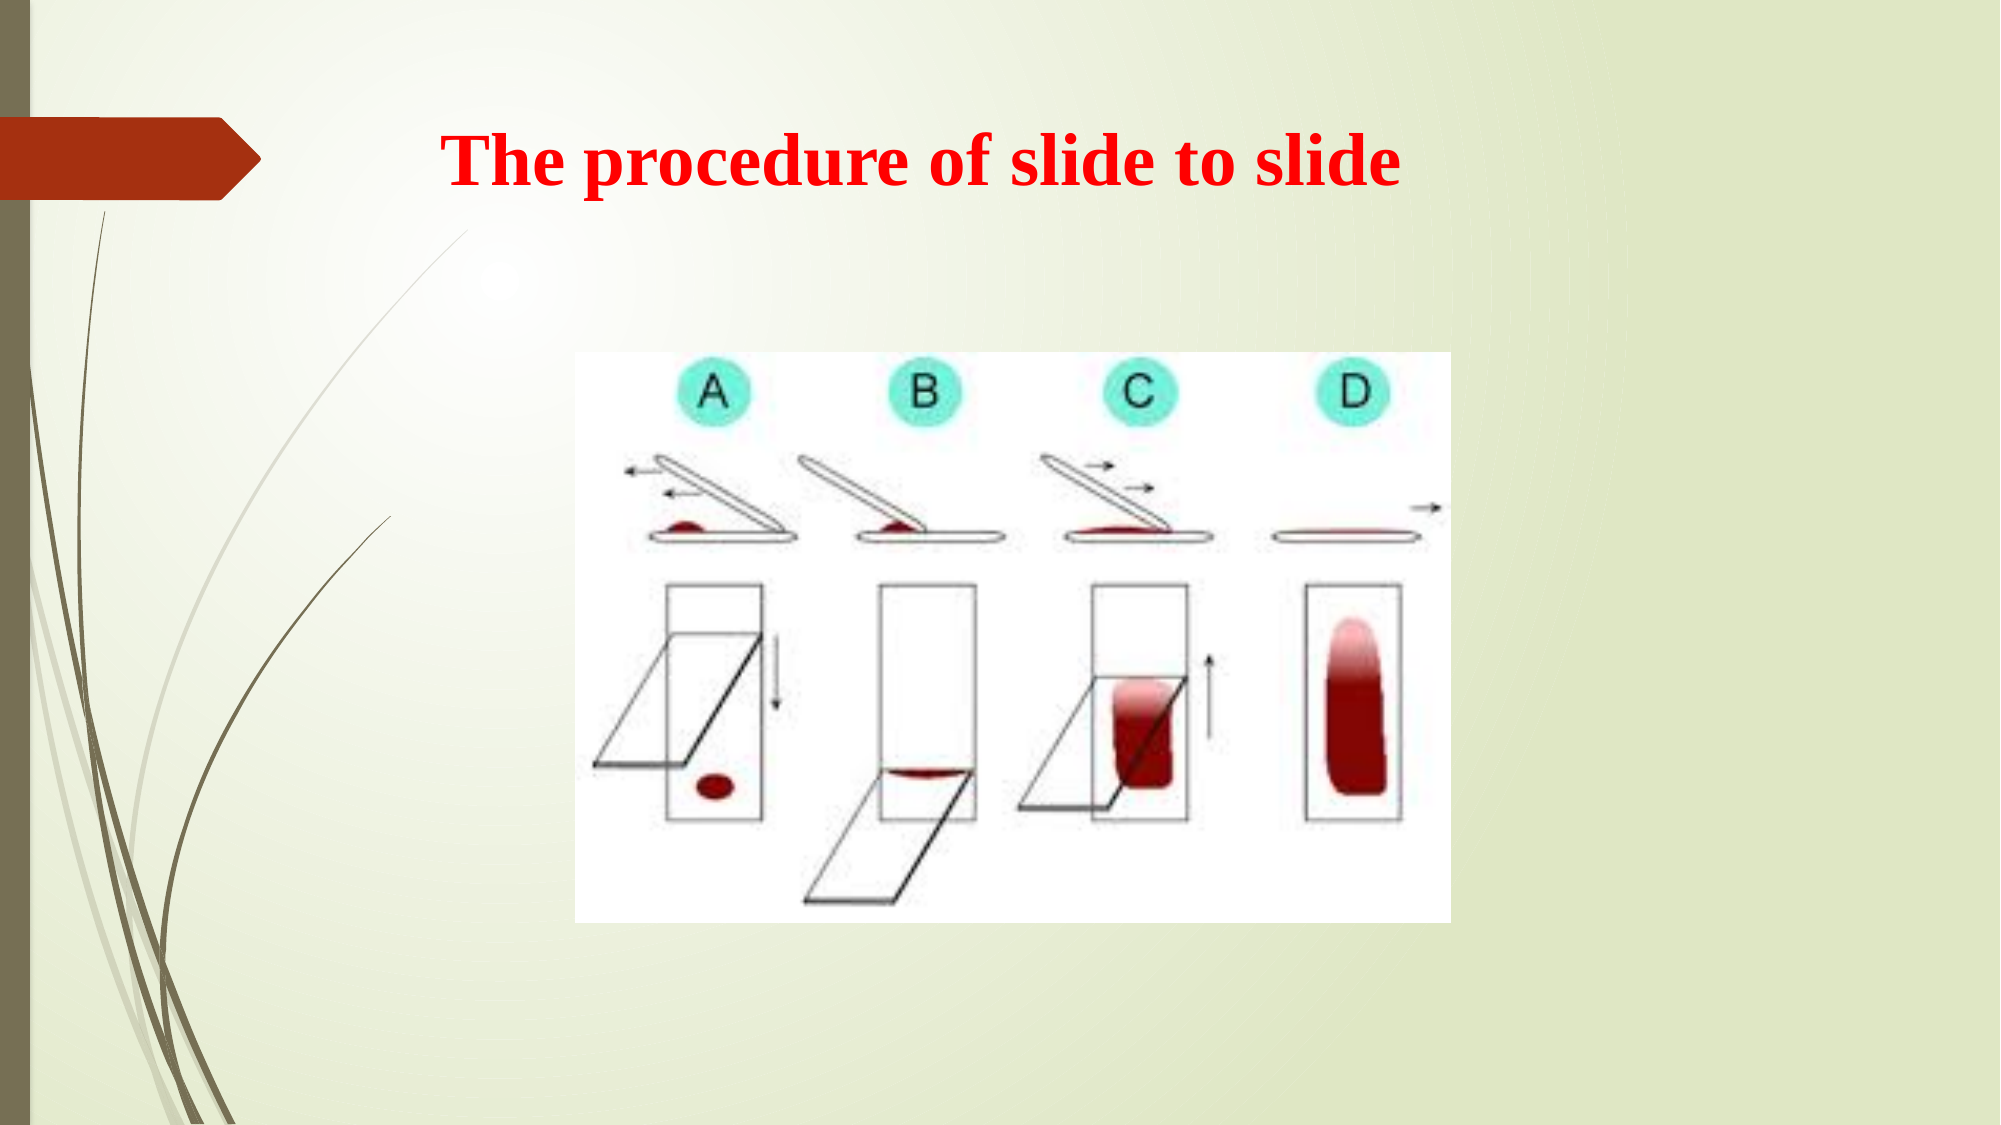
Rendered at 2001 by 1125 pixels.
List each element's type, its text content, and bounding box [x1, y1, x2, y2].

title The procedure of slide to slide [425, 102, 1888, 313]
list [574, 352, 1451, 923]
